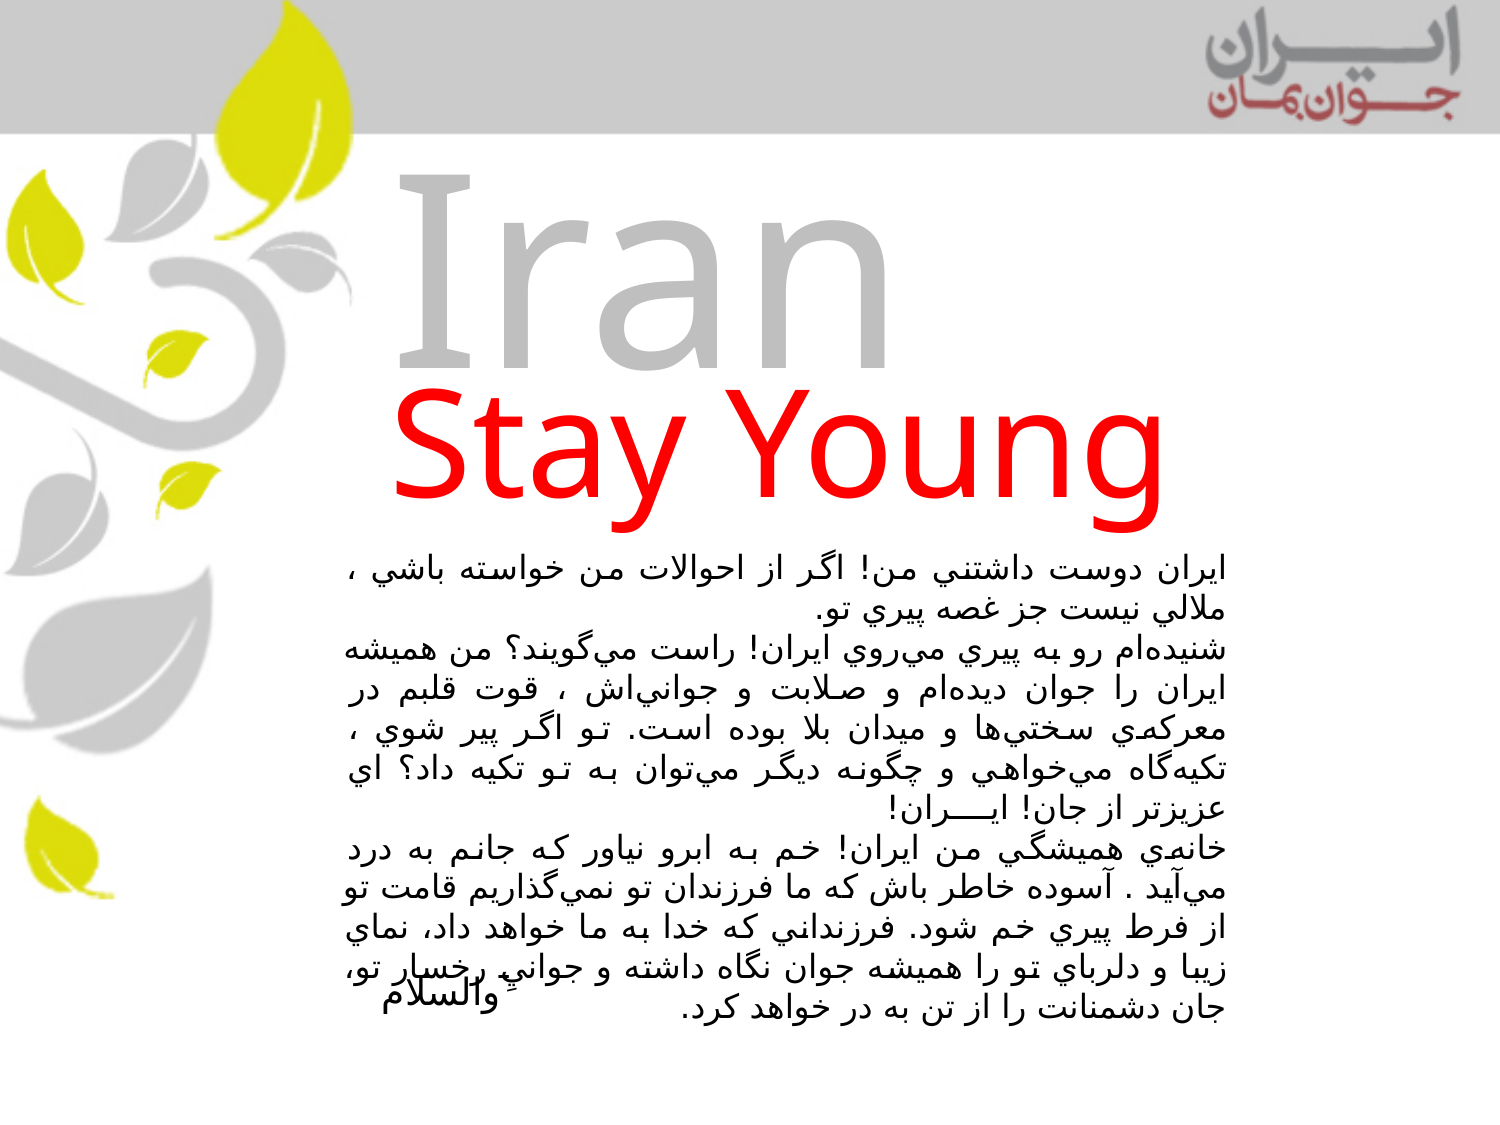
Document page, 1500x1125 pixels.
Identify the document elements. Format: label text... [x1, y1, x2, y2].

picture [0, 0, 1500, 1125]
text_box والسلام [339, 960, 516, 1021]
text_box Stay Young [374, 339, 1243, 535]
text_box ايران دوست داشتني من! اگر از احوالات من خواسته باشي ، ملالي نيست جز غصه پيري تو. شنيده‌ام رو به پيري مي‌روي ايران! راست مي‌گويند؟ من هميشه ايران را جوان ديده‌ام و صلابت و جواني‌اش ، قوت قلبم در معركه‌ي سختي‌ها و ميدان بلا بوده است. تو اگر پير شوي ، تكيه‌گاه مي‌خواهي و چگونه ديگر مي‌توان به تو تكيه داد؟ اي عزيزتر از جان! ايــــران! خانه‌ي هميشگي من ايران! خم به ابرو نياور كه جانم به درد مي‌آيد . آسوده خاطر باش كه ما فرزندان تو نمي‌گذاريم قامت تو از فرط پيري خم شود. فرزنداني كه خدا به ما خواهد داد، نماي زيبا و دلرباي تو را هميشه جوان نگاه داشته و جوانيِ رخسار تو، جان دشمنانت را از تن به در خواهد كرد. [328, 538, 1243, 1033]
text_box Iran [374, 90, 1336, 430]
